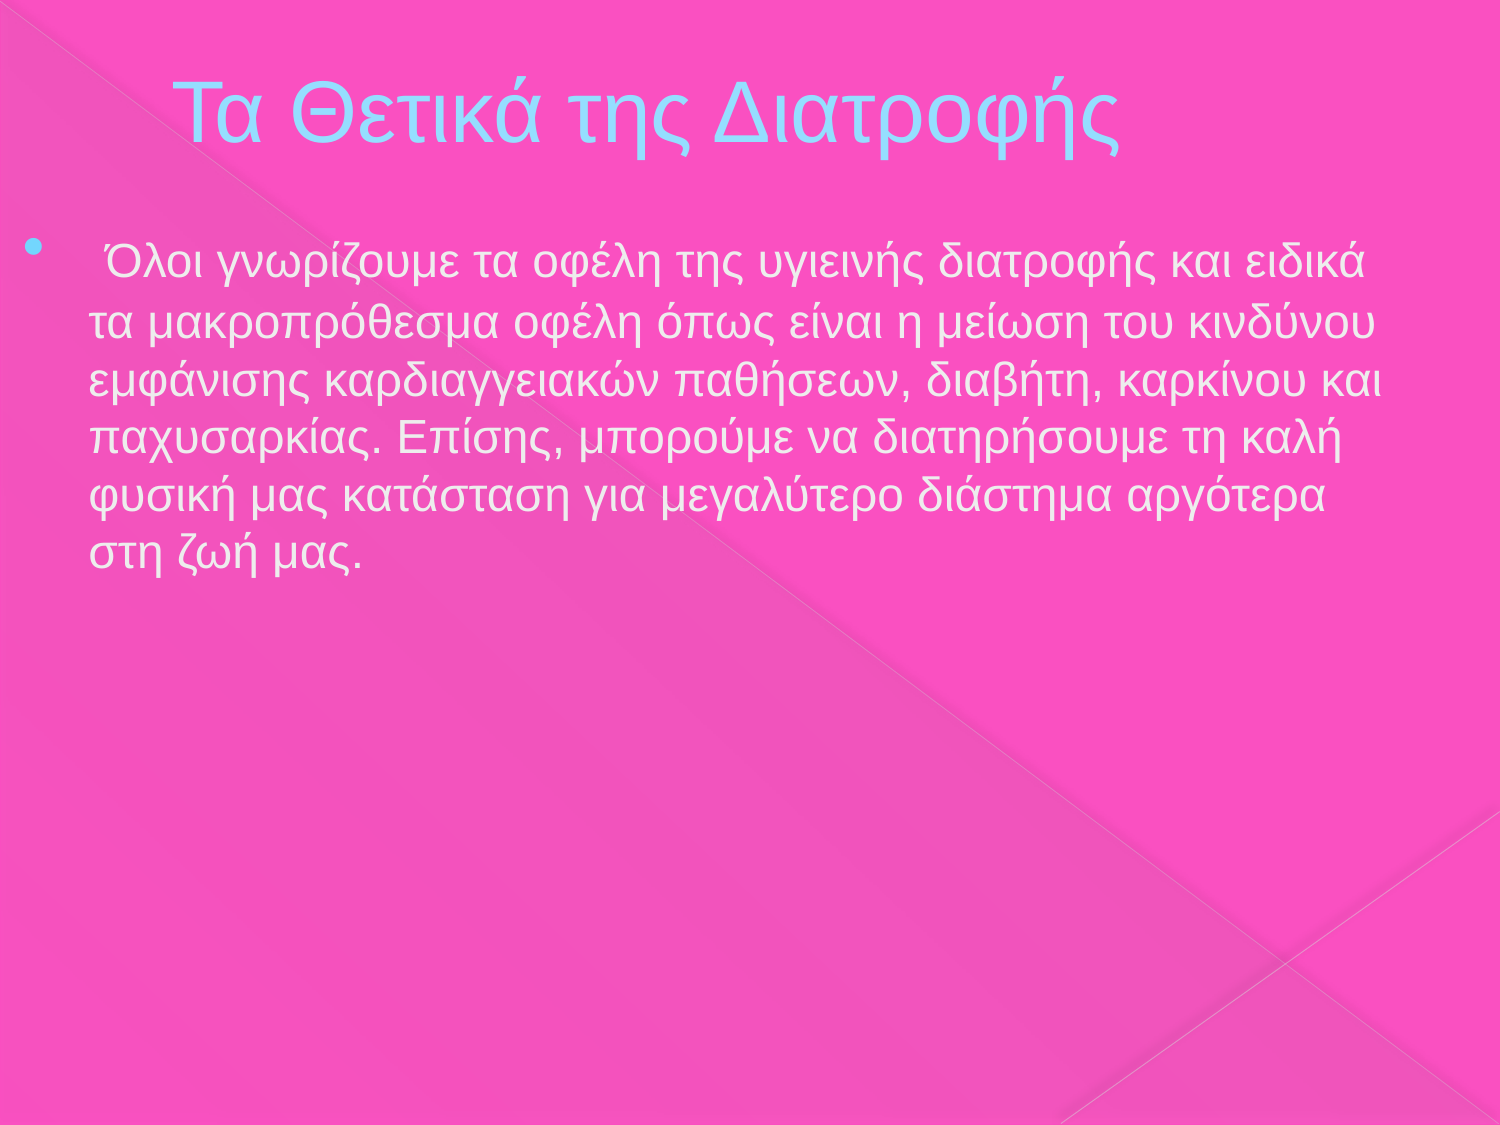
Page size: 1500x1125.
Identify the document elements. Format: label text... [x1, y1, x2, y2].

title Τα Θετικά της Διατροφής [76, 66, 1427, 254]
list Όλοι γνωρίζουμε τα οφέλη της υγιεινής διατροφής και ειδικά τα μακροπρόθεσμα οφέλη όπως είναι η μείωση του κινδύνου εμφάνισης καρδιαγγειακών παθήσεων, διαβήτη, καρκίνου και παχυσαρκίας. Επίσης, μπορούμε να διατηρήσουμε τη καλή φυσική μας κατάσταση για μεγαλύτερο διάστημα αργότερα στη ζωή μας. [0, 208, 1425, 1083]
